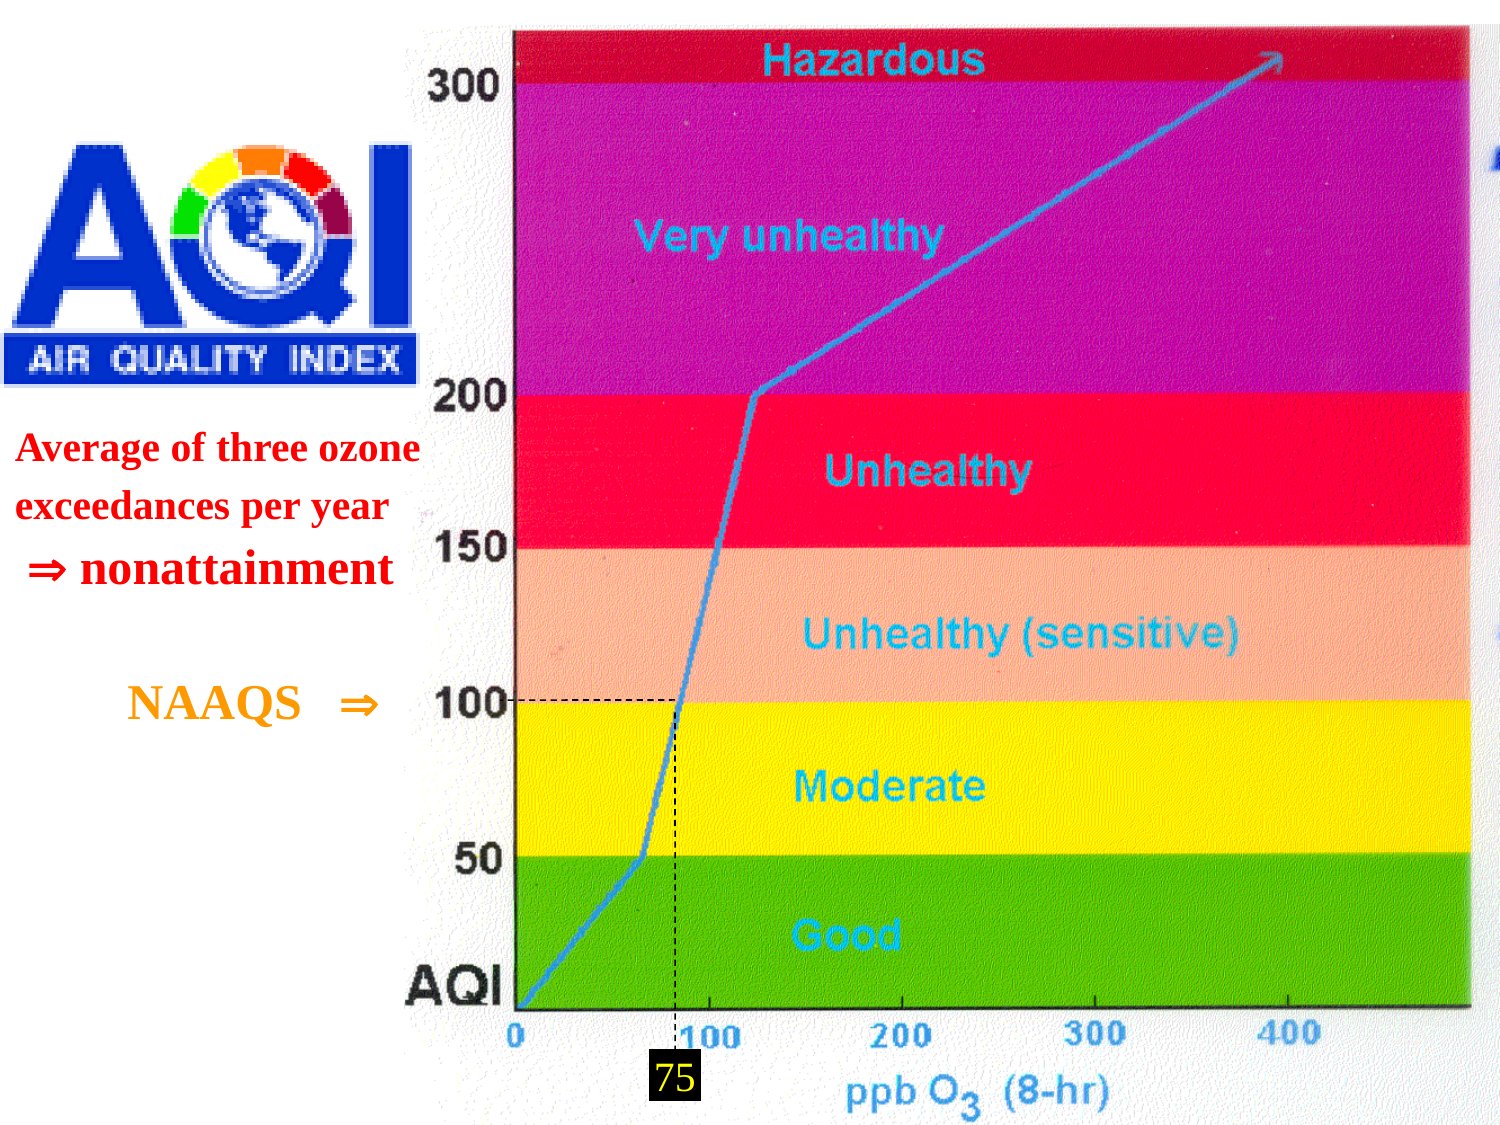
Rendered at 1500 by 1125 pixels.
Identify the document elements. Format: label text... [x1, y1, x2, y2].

text_box NAAQS  [112, 662, 399, 738]
picture [0, 24, 1500, 1125]
text_box Average of three ozone exceedances per year  nonattainment [0, 418, 399, 603]
